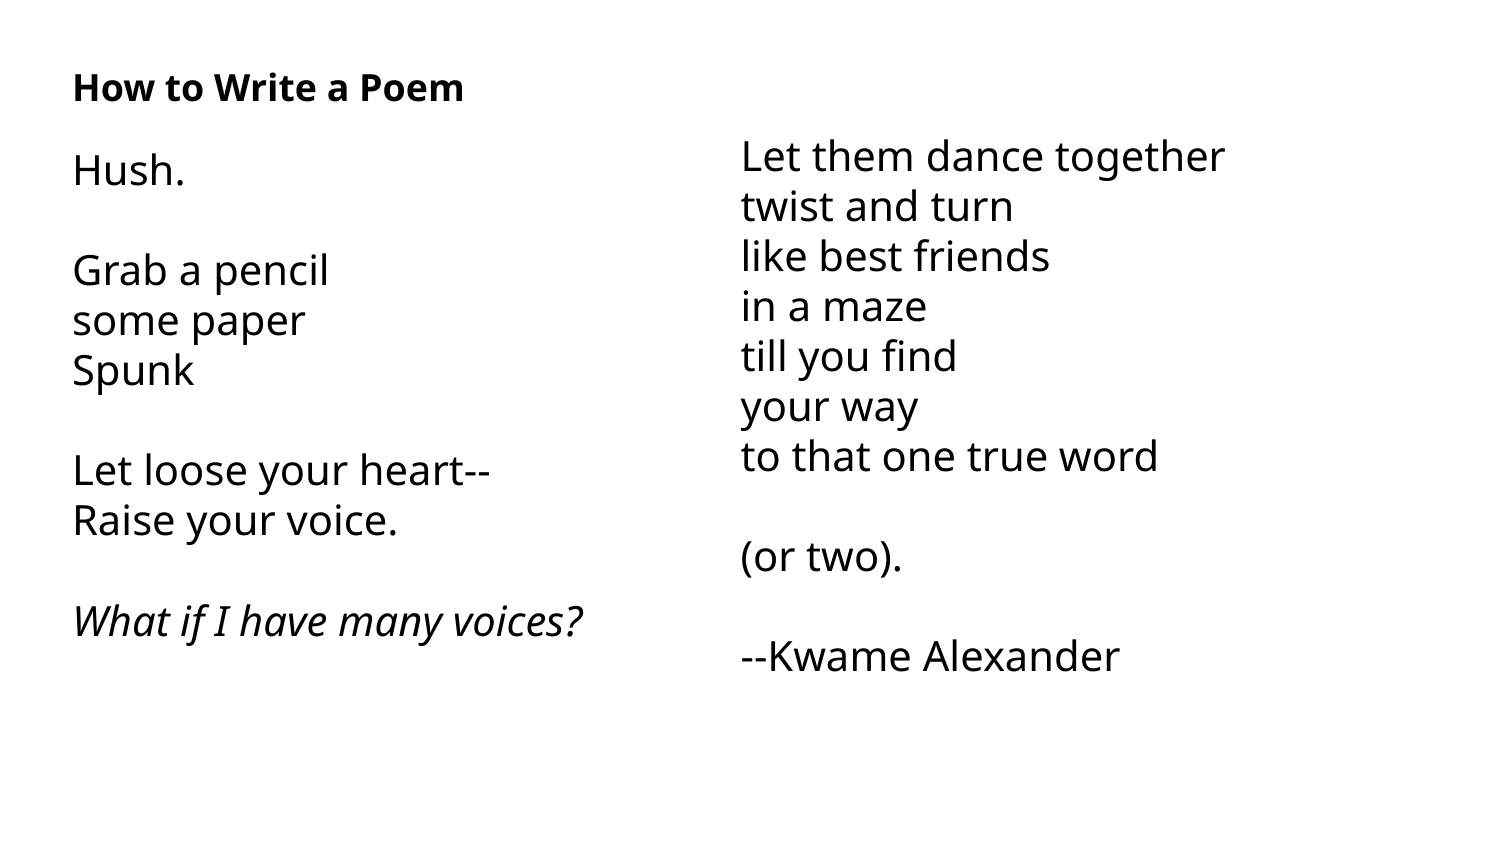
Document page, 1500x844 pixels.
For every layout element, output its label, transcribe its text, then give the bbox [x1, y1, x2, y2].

text_box Let them dance together twist and turn like best friends in a maze till you find your way to that one true word (or two). --Kwame Alexander [725, 115, 1435, 731]
text_box How to Write a Poem Hush. Grab a pencil some paper Spunk Let loose your heart-- Raise your voice. What if I have many voices? [57, 49, 615, 695]
